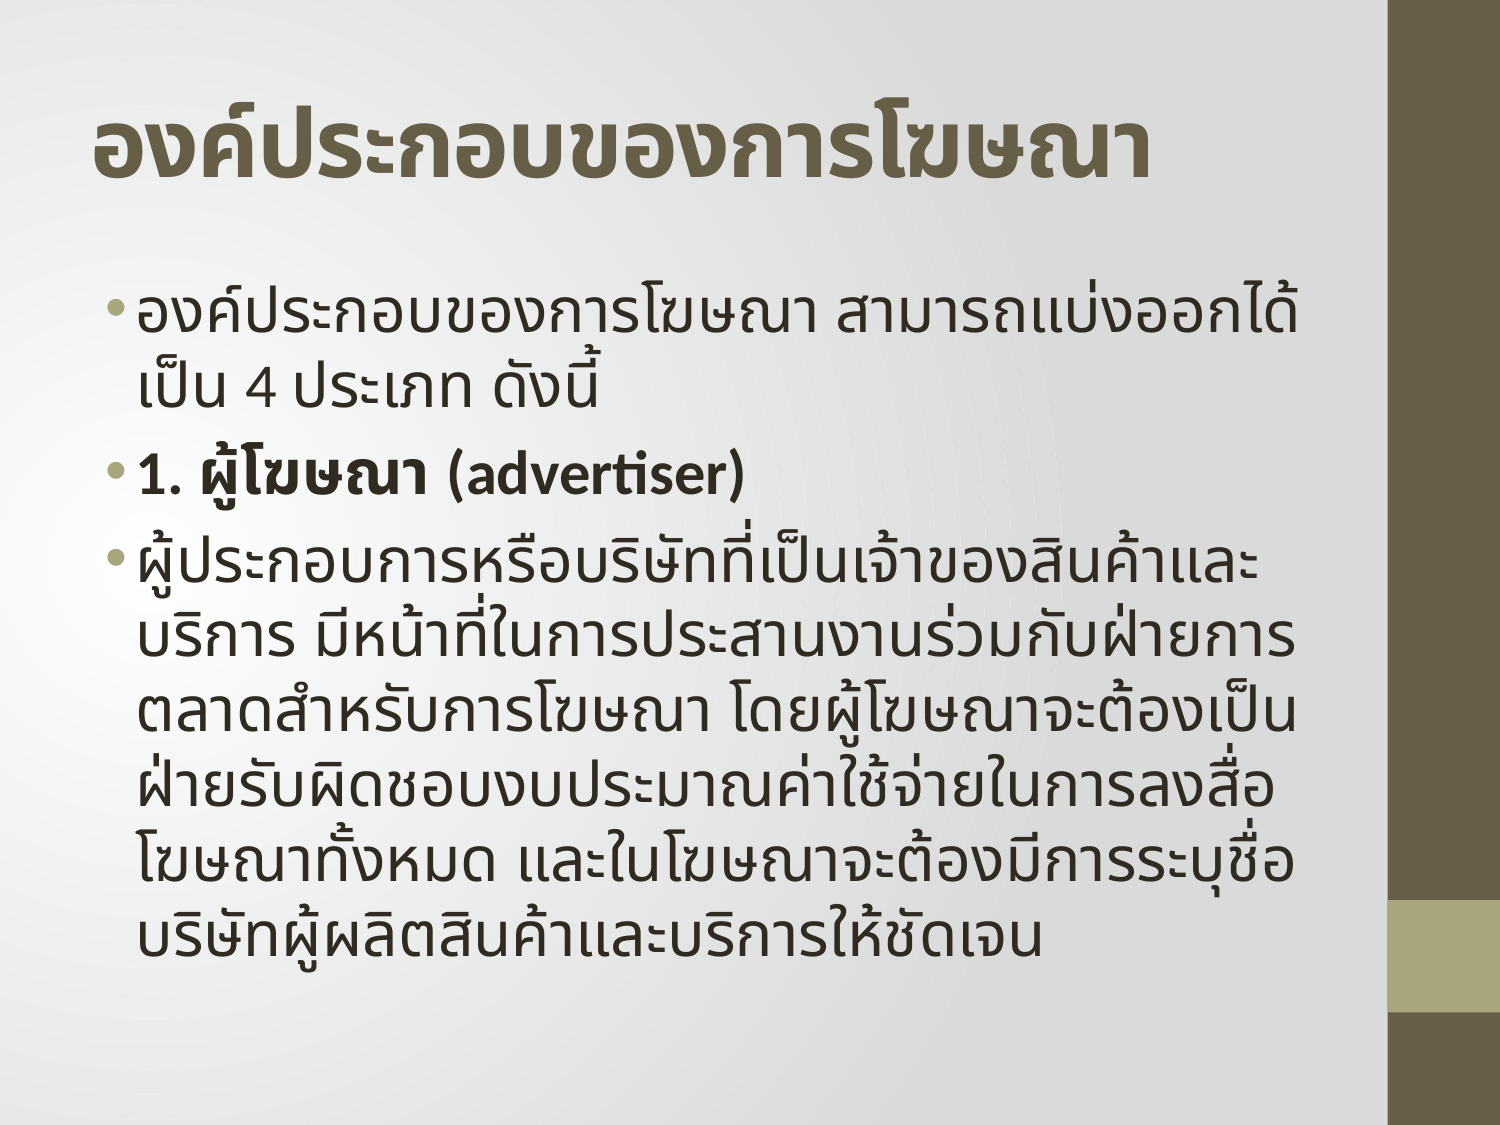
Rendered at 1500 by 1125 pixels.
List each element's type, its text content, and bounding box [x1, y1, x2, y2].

title องค์ประกอบของการโฆษณา [75, 45, 1325, 233]
list องค์ประกอบของการโฆษณา สามารถแบ่งออกได้เป็น 4 ประเภท ดังนี้ 1. ผู้โฆษณา (advertiser) ผู้ประกอบการหรือบริษัทที่เป็นเจ้าของสินค้าและบริการ มีหน้าที่ในการประสานงานร่วมกับฝ่ายการตลาดสำหรับการโฆษณา โดยผู้โฆษณาจะต้องเป็นฝ่ายรับผิดชอบงบประมาณค่าใช้จ่ายในการลงสื่อโฆษณาทั้งหมด และในโฆษณาจะต้องมีการระบุชื่อบริษัทผู้ผลิตสินค้าและบริการให้ชัดเจน [75, 262, 1325, 1050]
